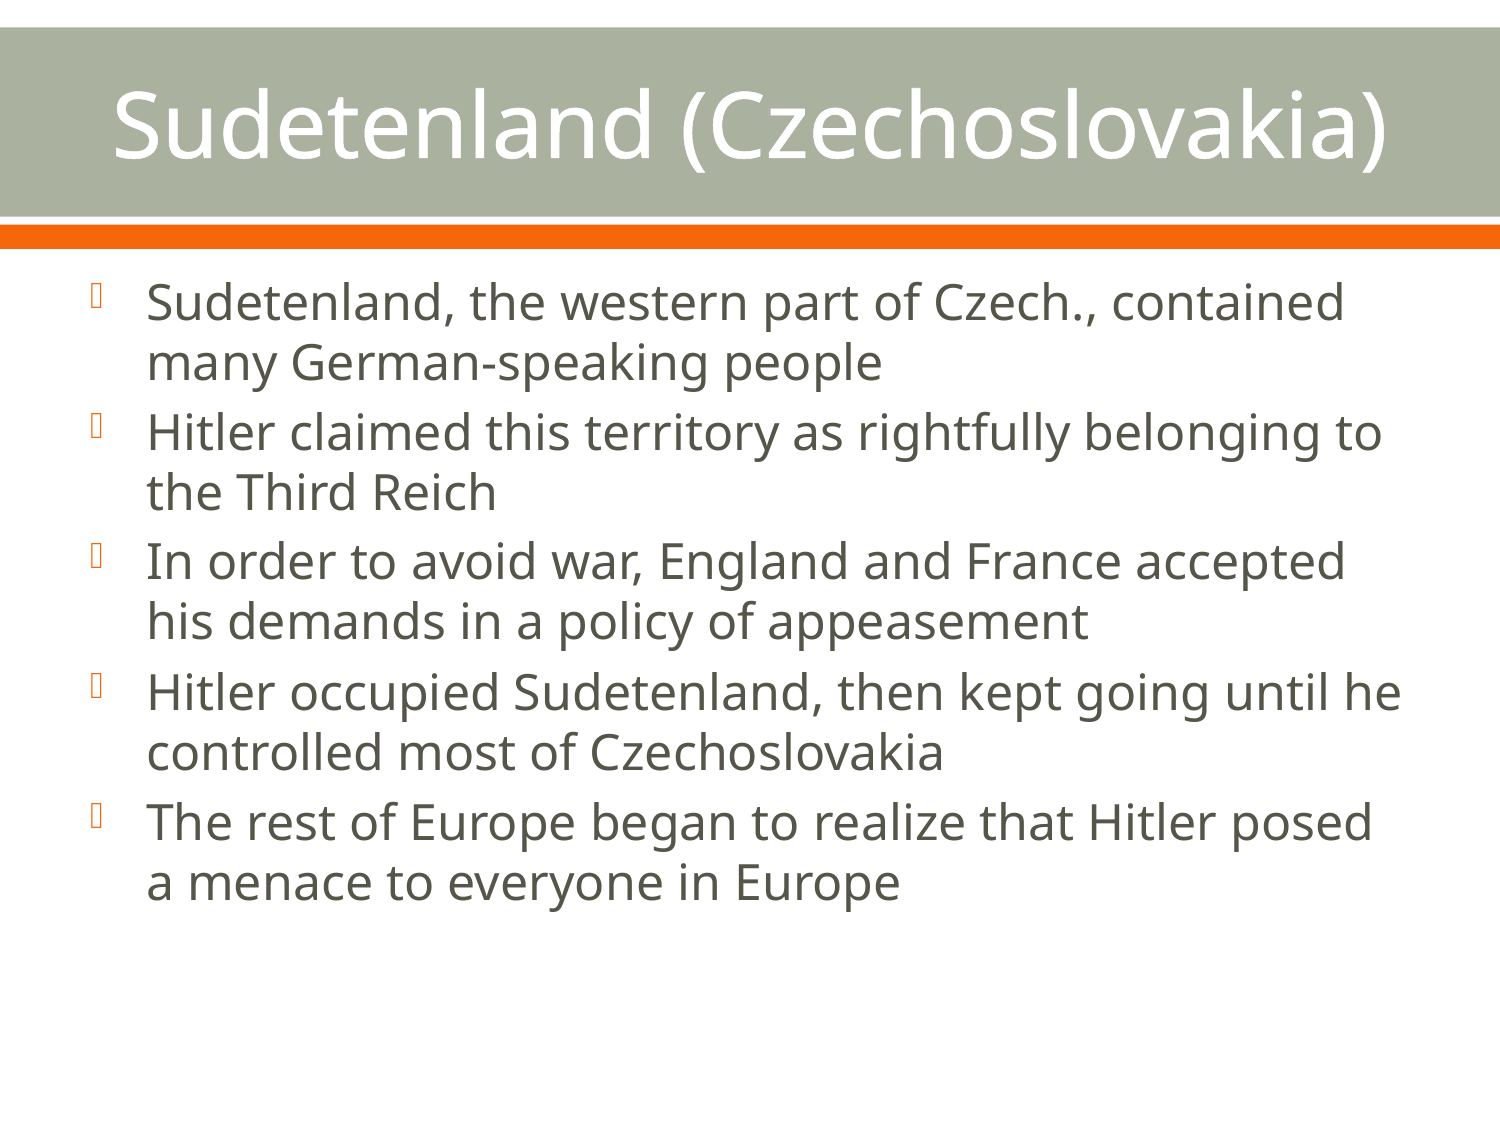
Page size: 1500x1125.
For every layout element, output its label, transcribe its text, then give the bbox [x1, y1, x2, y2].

list Sudetenland, the western part of Czech., contained many German-speaking people Hitler claimed this territory as rightfully belonging to the Third Reich In order to avoid war, England and France accepted his demands in a policy of appeasement Hitler occupied Sudetenland, then kept going until he controlled most of Czechoslovakia The rest of Europe began to realize that Hitler posed a menace to everyone in Europe [75, 262, 1425, 1005]
title Sudetenland (Czechoslovakia) [75, 29, 1425, 213]
